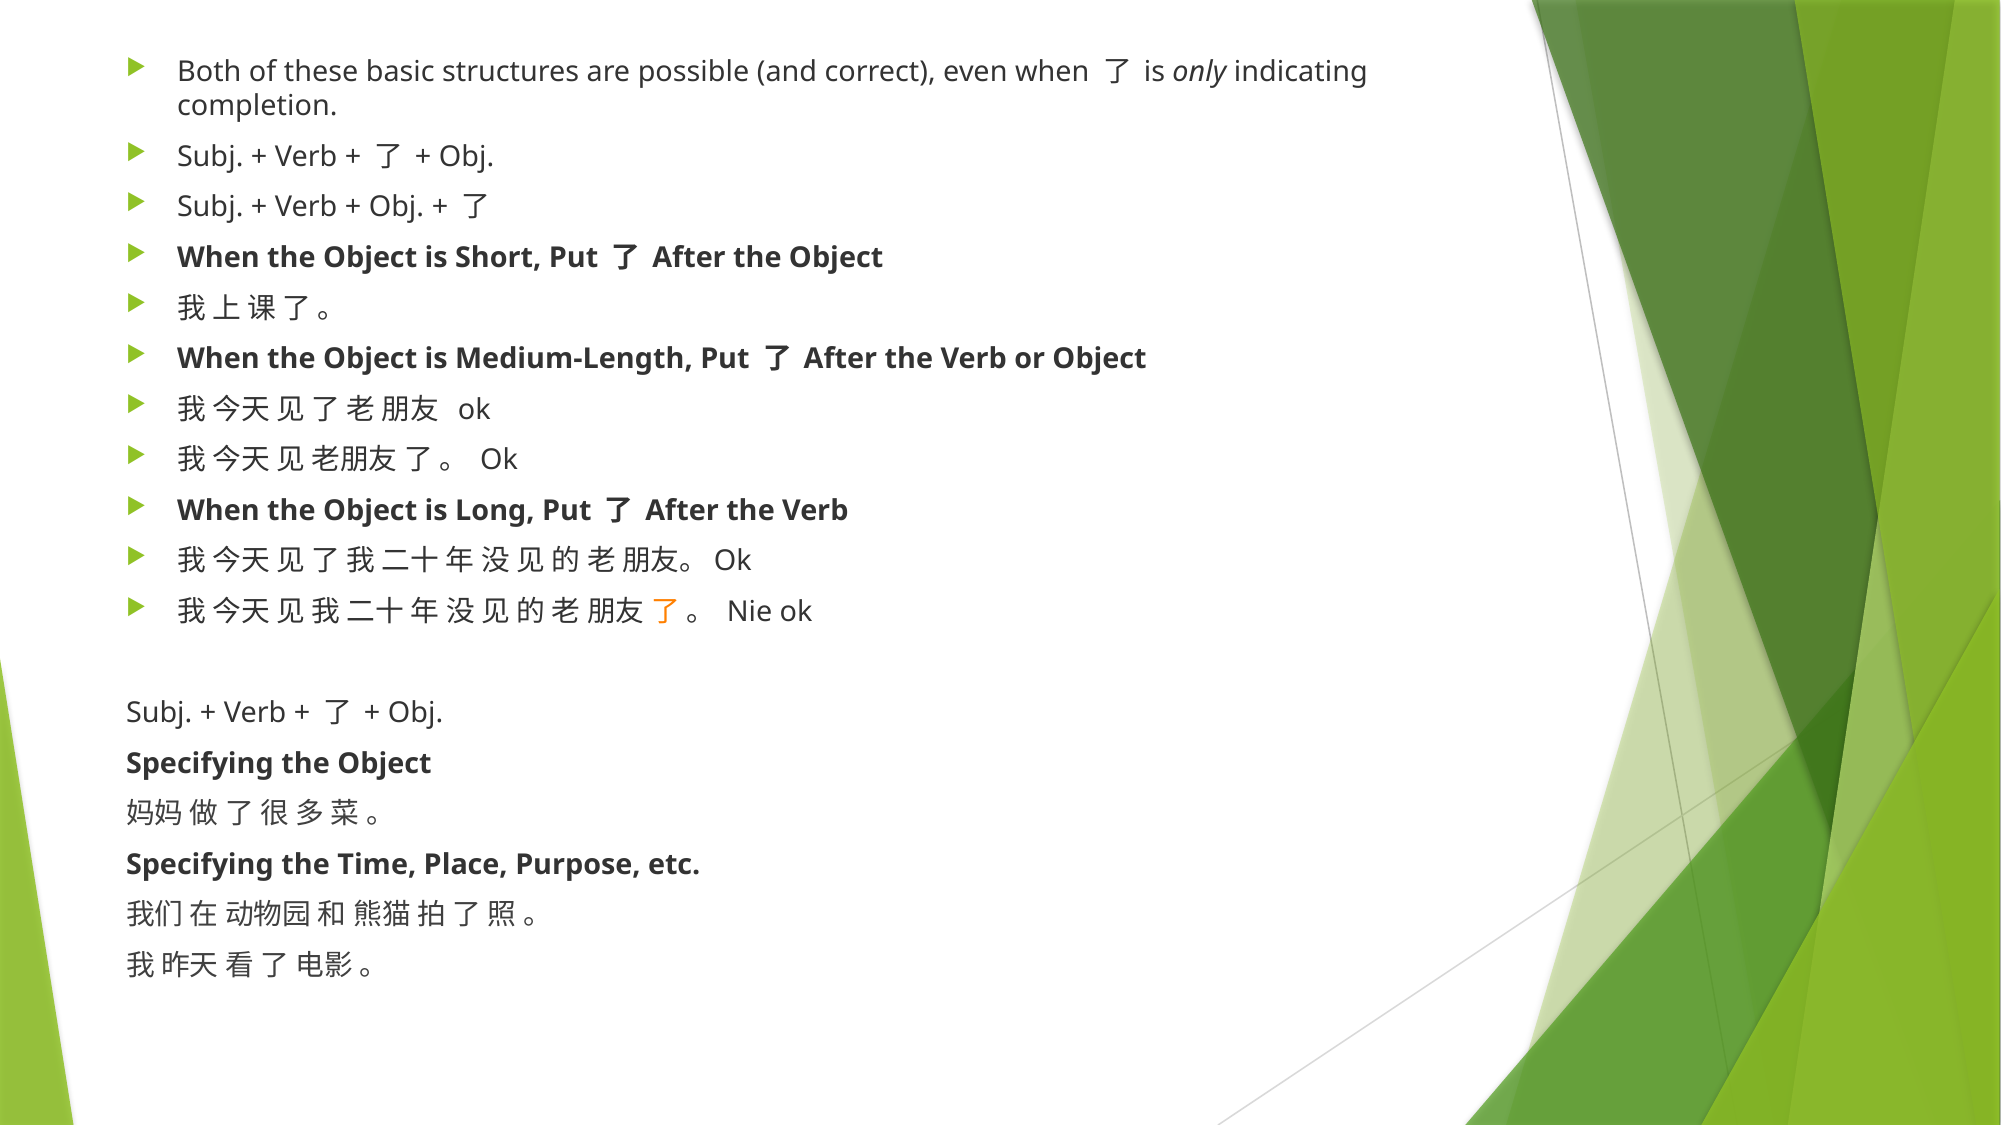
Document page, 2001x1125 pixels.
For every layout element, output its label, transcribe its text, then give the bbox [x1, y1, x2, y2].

list Both of these basic structures are possible (and correct), even when 了 is only indicating completion. Subj. + Verb + 了 + Obj. Subj. + Verb + Obj. + 了 When the Object is Short, Put 了 After the Object 我 上 课 了 。 When the Object is Medium-Length, Put 了 After the Verb or Object 我 今天 见 了 老 朋友 ok 我 今天 见 老朋友 了 。 Ok When the Object is Long, Put 了 After the Verb 我 今天 见 了 我 二十 年 没 见 的 老 朋友。Ok 我 今天 见 我 二十 年 没 见 的 老 朋友 了 。 Nie ok Subj. + Verb + 了 + Obj. Specifying the Object 妈妈 做 了 很 多 菜 。 Specifying the Time, Place, Purpose, etc. 我们 在 动物园 和 熊猫 拍 了 照 。 我 昨天 看 了 电影 。 [111, 45, 1522, 992]
